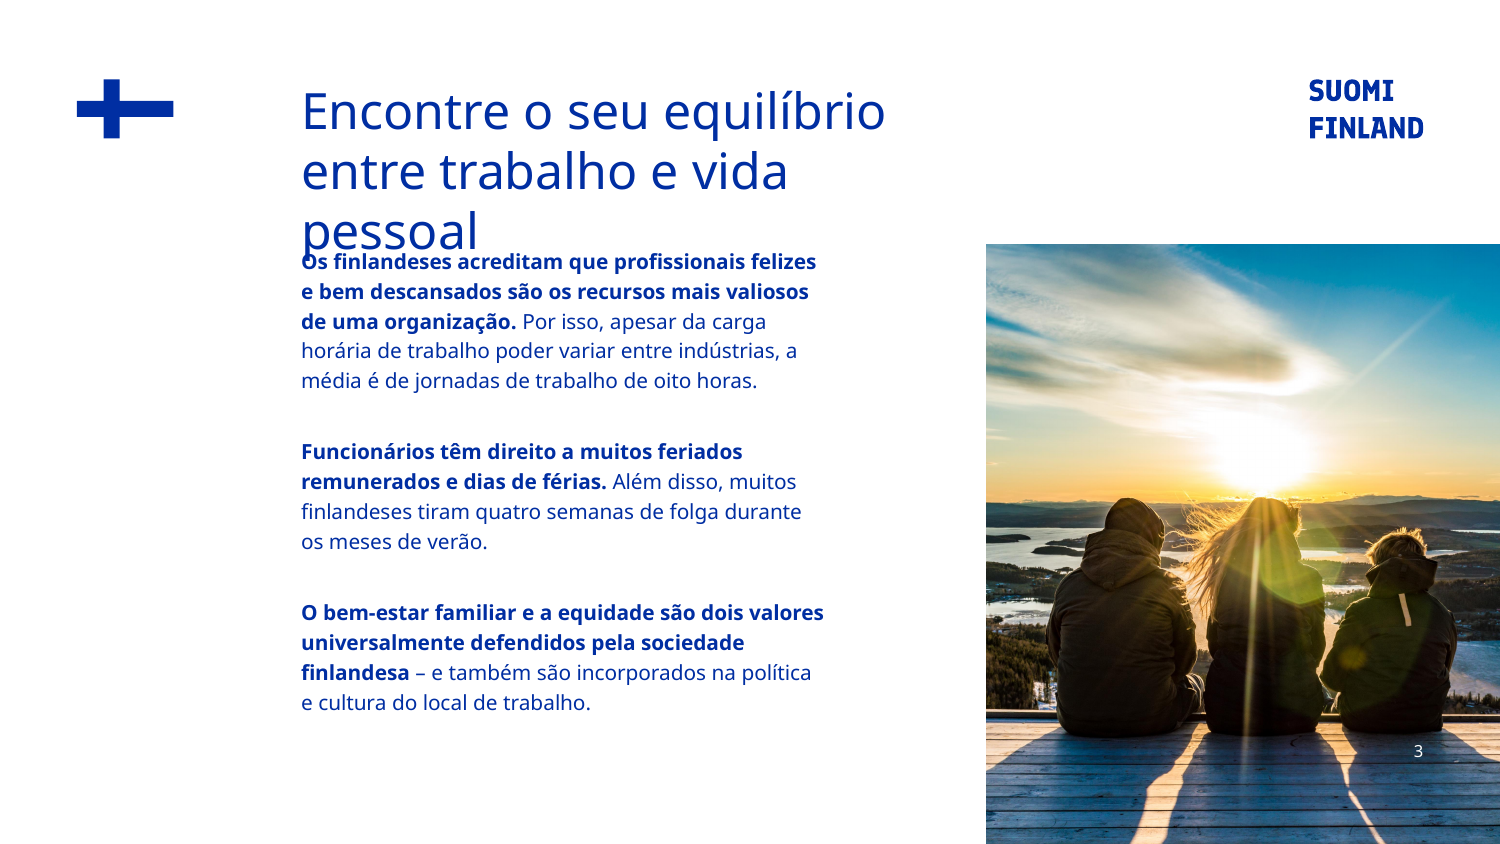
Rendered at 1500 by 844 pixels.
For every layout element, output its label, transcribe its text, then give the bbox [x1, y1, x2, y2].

text_box Os finlandeses acreditam que profissionais felizes e bem descansados são os recursos mais valiosos de uma organização. Por isso, apesar da carga horária de trabalho poder variar entre indústrias, a média é de jornadas de trabalho de oito horas. Funcionários têm direito a muitos feriados remunerados e dias de férias. Além disso, muitos finlandeses tiram quatro semanas de folga durante os meses de verão. O bem-estar familiar e a equidade são dois valores universalmente defendidos pela sociedade finlandesa – e também são incorporados na política e cultura do local de trabalho. [301, 243, 827, 791]
title Encontre o seu equilíbrio entre trabalho e vida pessoal [301, 79, 962, 221]
picture [985, 244, 1500, 844]
